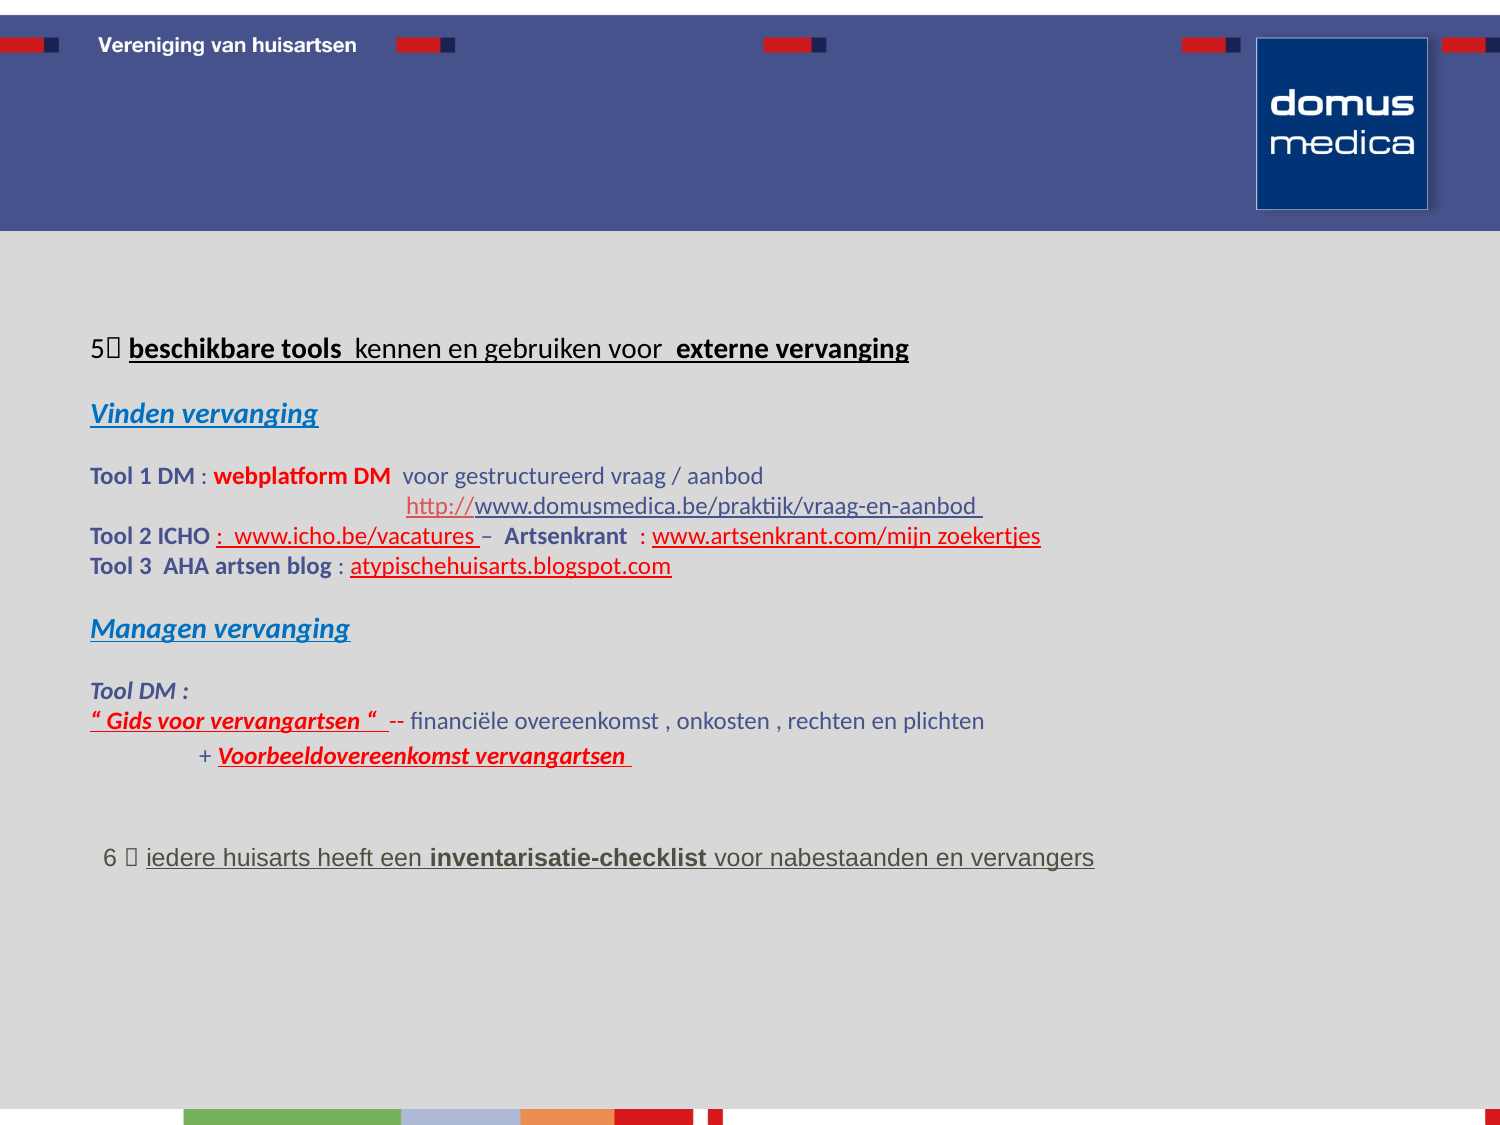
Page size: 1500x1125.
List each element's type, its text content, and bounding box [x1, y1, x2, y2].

text_box 6  iedere huisarts heeft een inventarisatie-checklist voor nabestaanden en vervangers [88, 834, 1412, 879]
picture [0, 1109, 1500, 1125]
picture [0, 0, 1500, 231]
list 5 beschikbare tools kennen en gebruiken voor externe vervanging Vinden vervanging Tool 1 DM : webplatform DM voor gestructureerd vraag / aanbod http://www.domusmedica.be/praktijk/vraag-en-aanbod Tool 2 ICHO : www.icho.be/vacatures – Artsenkrant : www.artsenkrant.com/mijn zoekertjes Tool 3 AHA artsen blog : atypischehuisarts.blogspot.com Managen vervanging Tool DM : “ Gids voor vervangartsen “ -- financiële overeenkomst , onkosten , rechten en plichten + Voorbeeldovereenkomst vervangartsen [75, 262, 1425, 1005]
